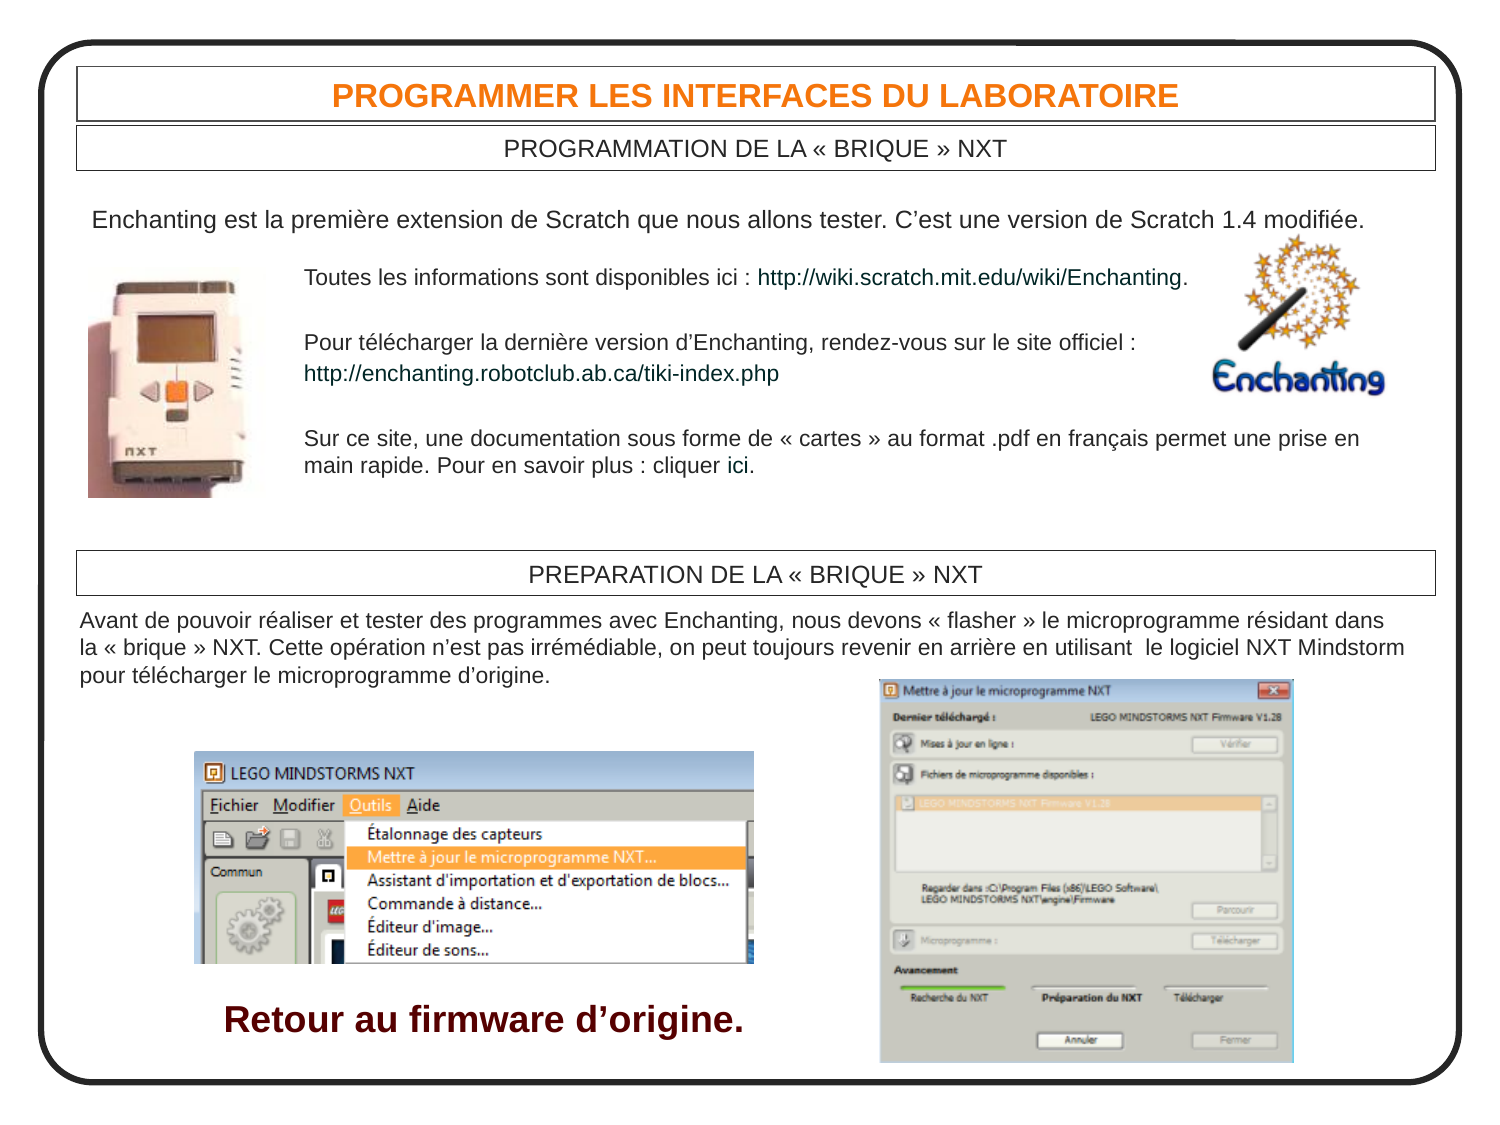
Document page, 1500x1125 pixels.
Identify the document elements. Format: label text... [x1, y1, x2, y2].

text_box PROGRAMMATION DE LA « BRIQUE » NXT [76, 125, 1436, 171]
text_box PREPARATION DE LA « BRIQUE » NXT [76, 550, 1436, 596]
picture [194, 751, 754, 965]
text_box Toutes les informations sont disponibles ici : http://wiki.scratch.mit.edu/wiki/Enchanting. Pour télécharger la dernière version d’Enchanting, rendez-vous sur le site officiel : http://enchanting.robotclub.ab.ca/tiki-index.php Sur ce site, une documentation sous forme de « cartes » au format .pdf en français permet une prise en main rapide. Pour en savoir plus : cliquer ici. [289, 255, 1424, 521]
picture [1210, 231, 1389, 400]
picture [88, 266, 266, 498]
text_box Avant de pouvoir réaliser et tester des programmes avec Enchanting, nous devons « flasher » le microprogramme résidant dans la « brique » NXT. Cette opération n’est pas irrémédiable, on peut toujours revenir en arrière en utilisant le logiciel NXT Mindstorm pour télécharger le microprogramme d’origine. [64, 597, 1424, 696]
text_box Retour au firmware d’origine. [112, 987, 857, 1048]
text_box [41, 42, 1459, 1083]
picture [879, 679, 1294, 1063]
text_box PROGRAMMER LES INTERFACES DU LABORATOIRE [76, 66, 1436, 121]
text_box Enchanting est la première extension de Scratch que nous allons tester. C’est une version de Scratch 1.4 modifiée. [76, 196, 1436, 242]
